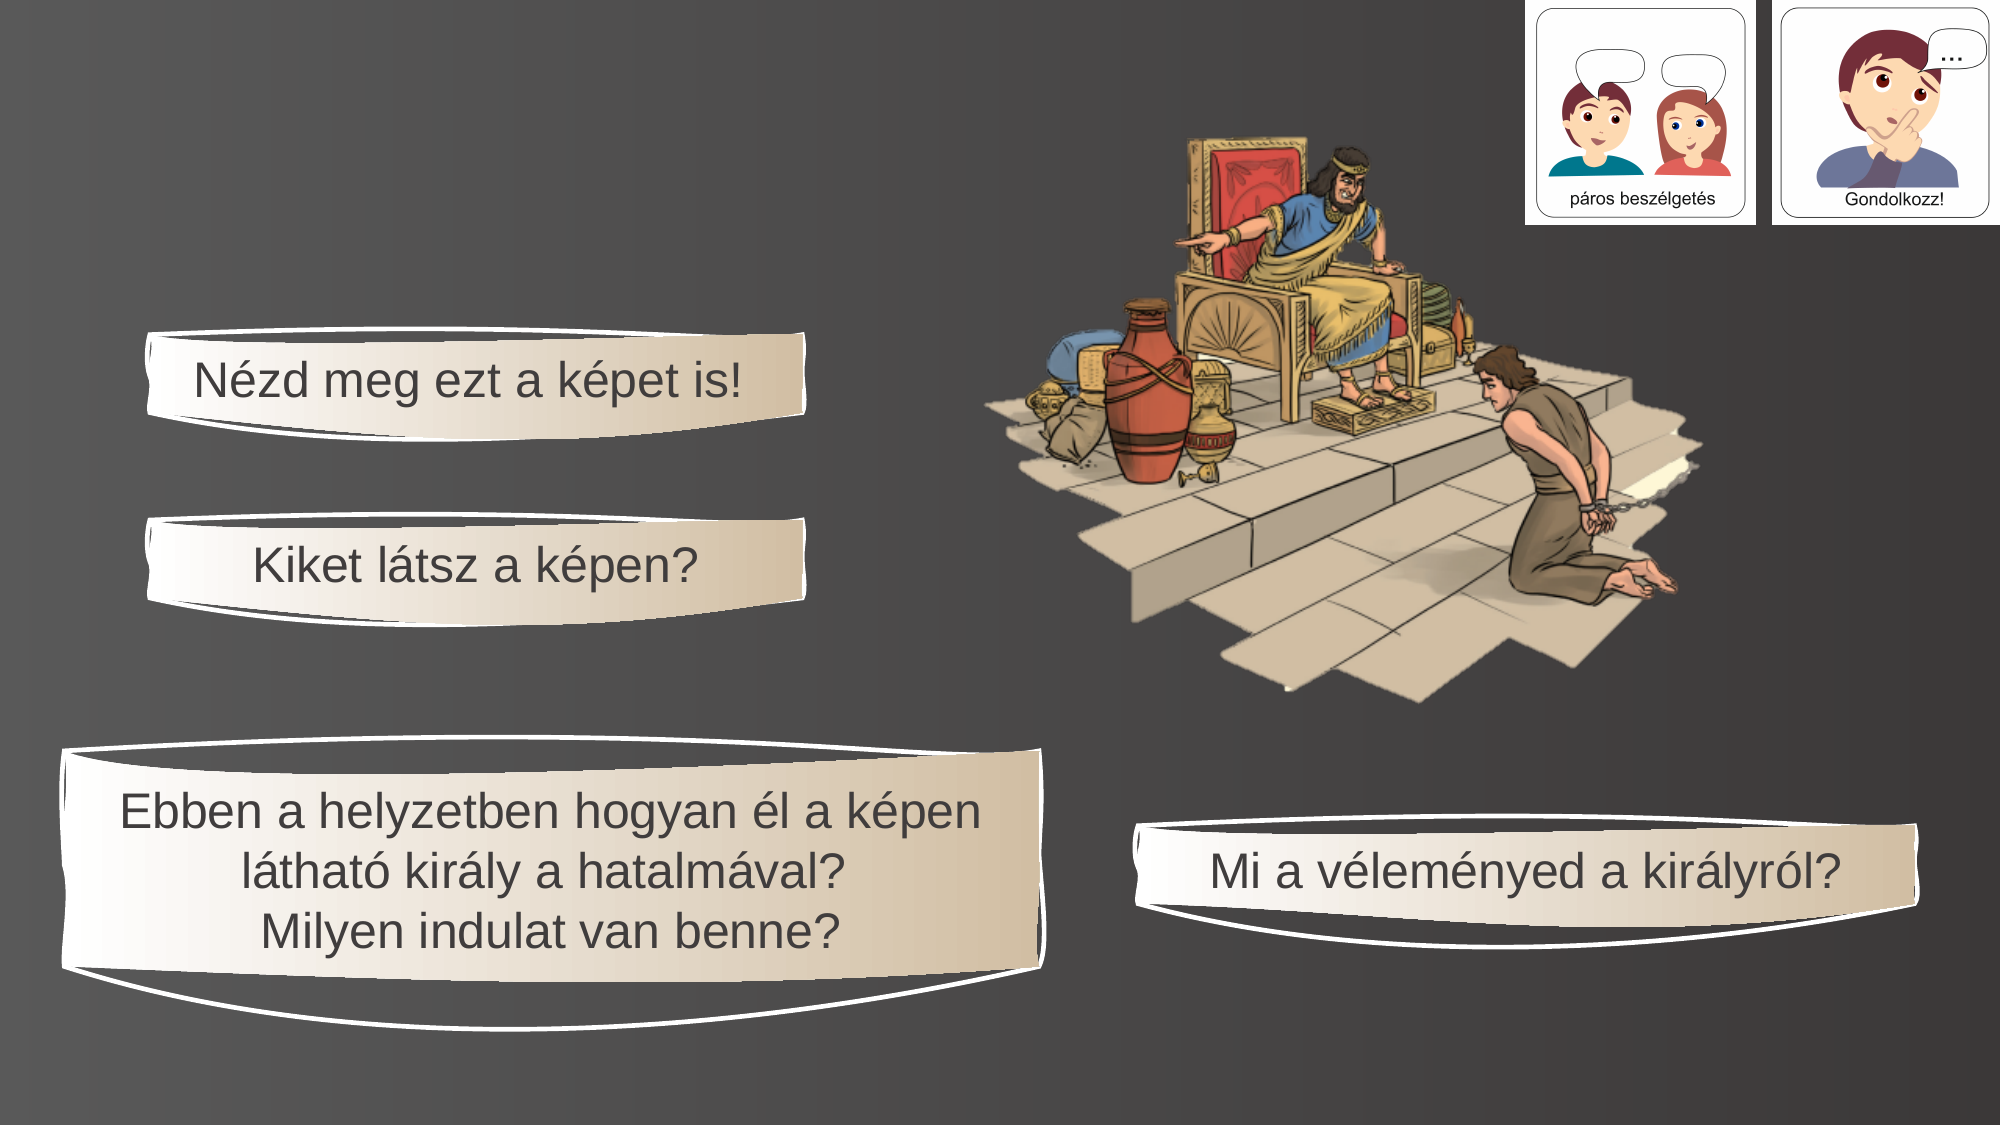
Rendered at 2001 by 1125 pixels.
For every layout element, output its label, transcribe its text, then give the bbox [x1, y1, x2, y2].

text_box Mi a véleményed a királyról? [1133, 814, 1919, 949]
text_box Kiket látsz a képen? [146, 513, 806, 626]
picture [1772, 0, 2000, 225]
text_box Ebben a helyzetben hogyan él a képen látható király a hatalmával? Milyen indulat van benne? [60, 736, 1046, 1031]
text_box Nézd meg ezt a képet is! [146, 327, 806, 441]
picture [938, 0, 1756, 743]
